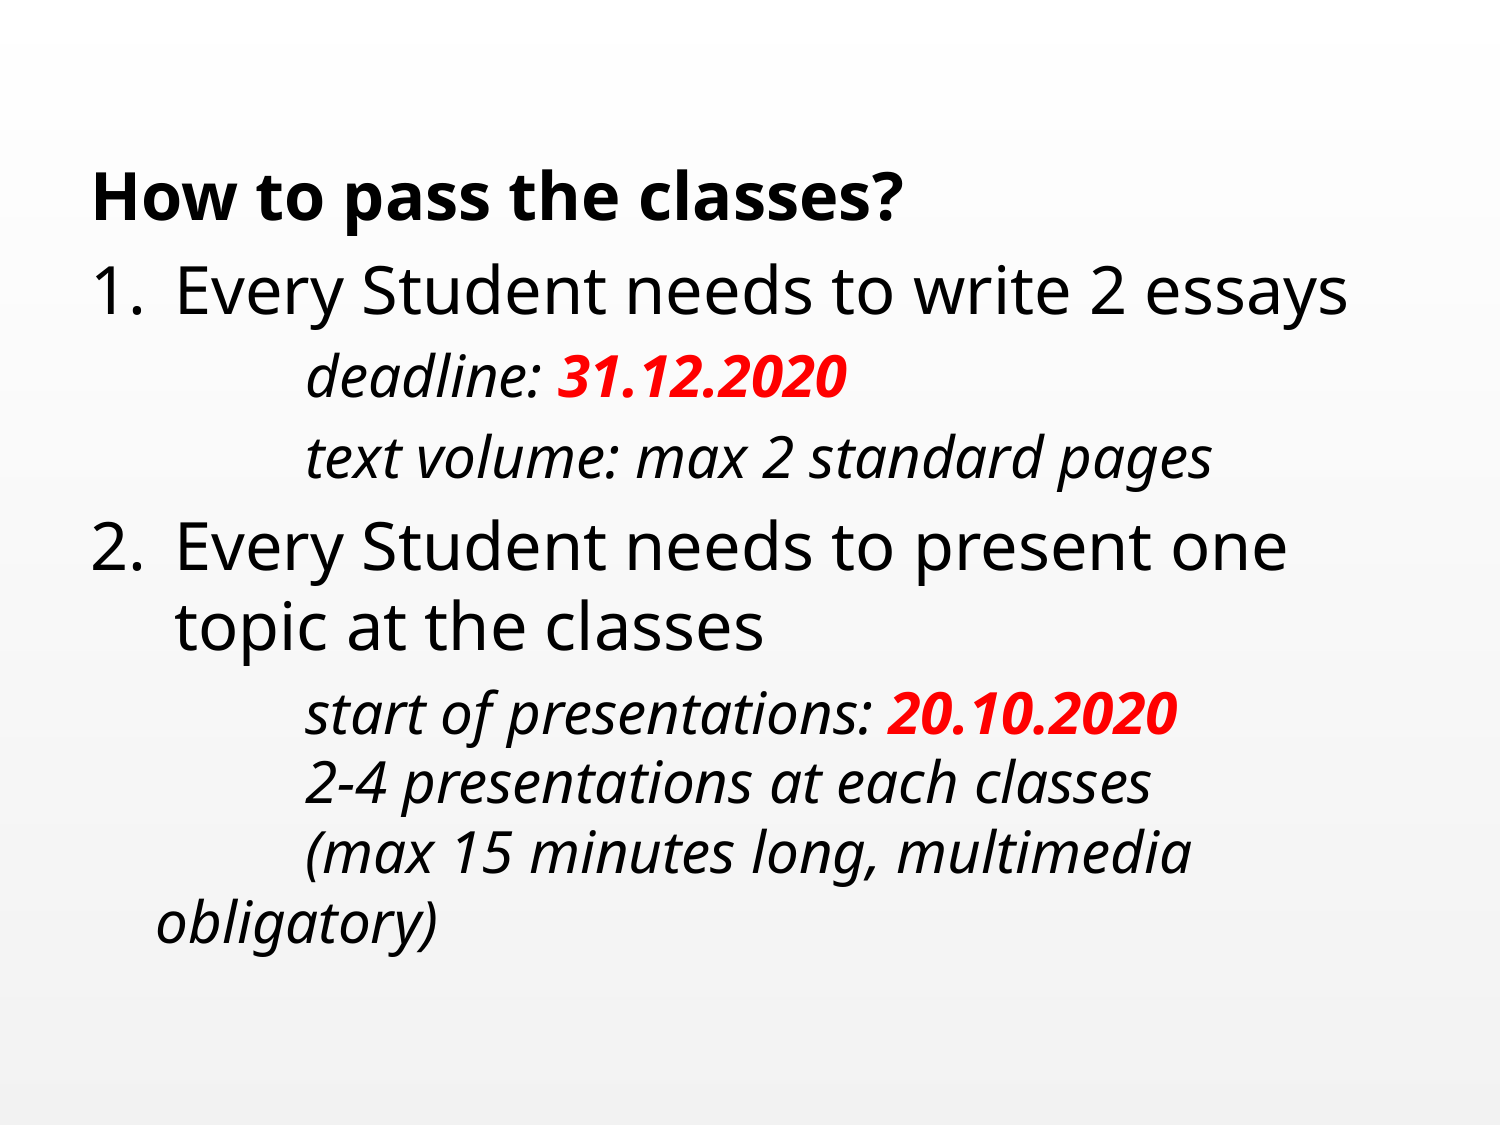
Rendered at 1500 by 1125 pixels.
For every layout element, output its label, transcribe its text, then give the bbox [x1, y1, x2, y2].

list How to pass the classes? Every Student needs to write 2 essays deadline: 31.12.2020 text volume: max 2 standard pages Every Student needs to present one topic at the classes start of presentations: 20.10.2020 2-4 presentations at each classes (max 15 minutes long, multimedia obligatory) [75, 146, 1425, 979]
